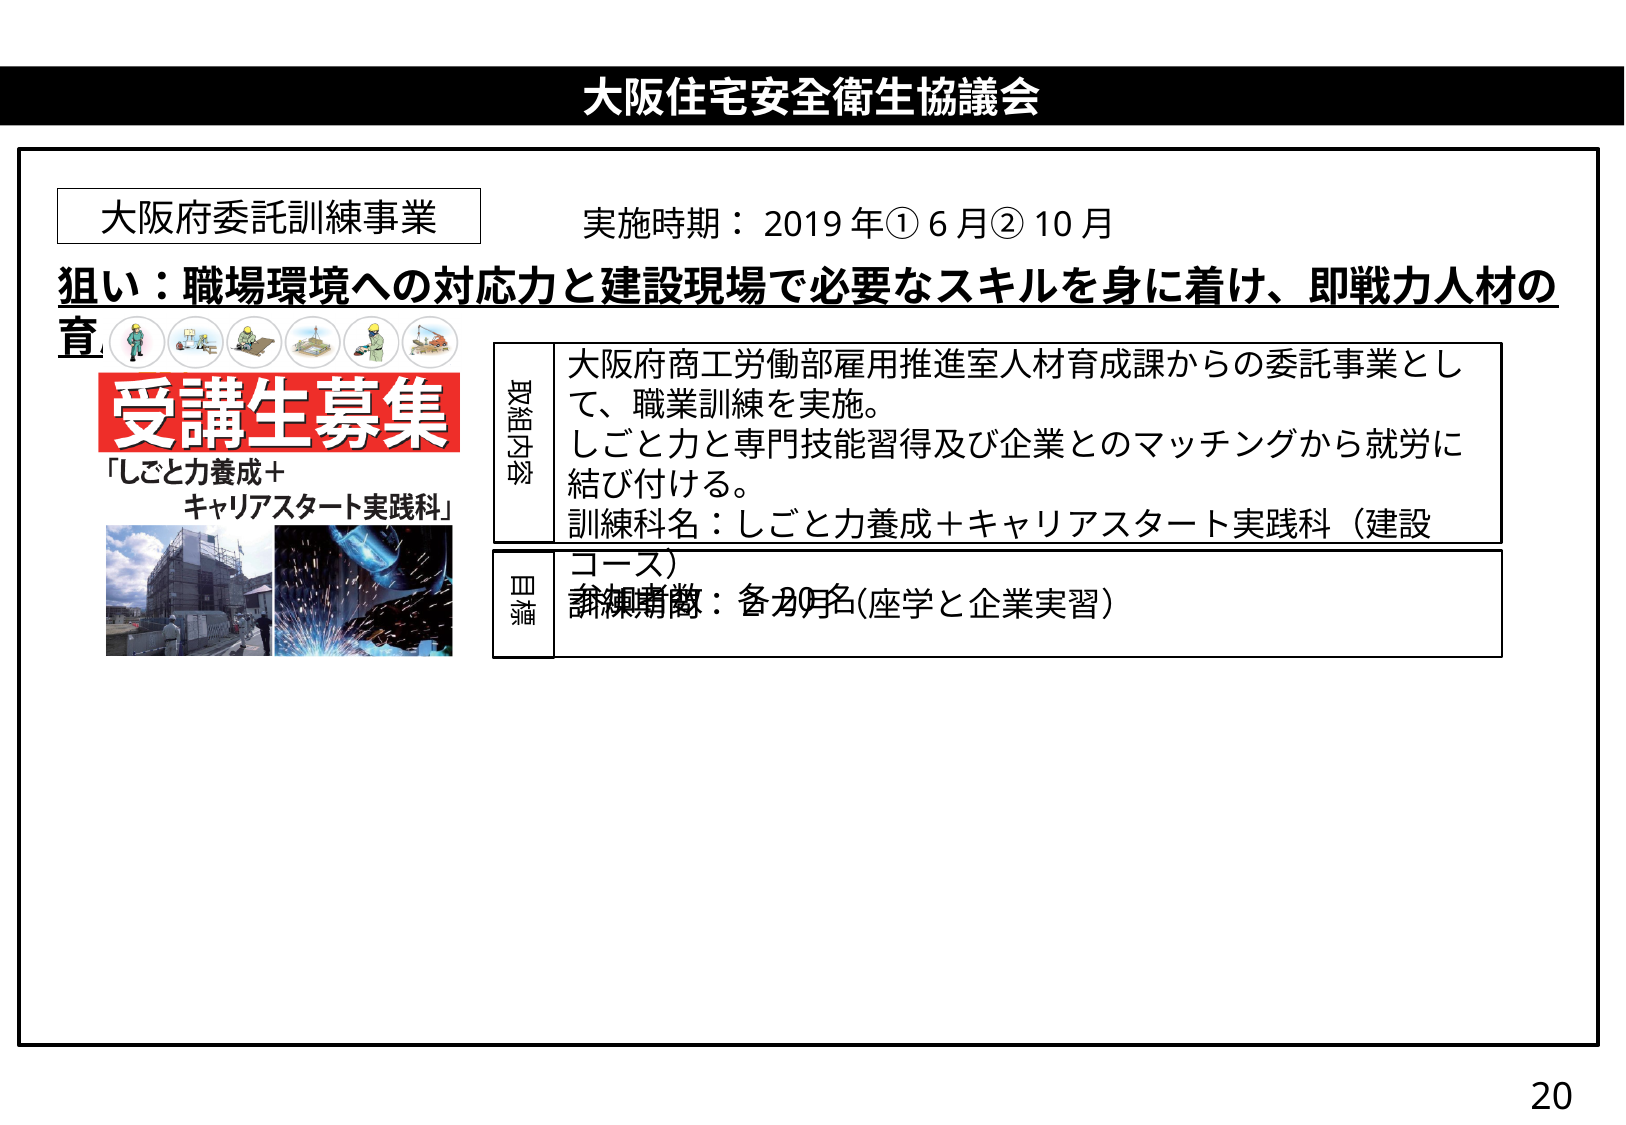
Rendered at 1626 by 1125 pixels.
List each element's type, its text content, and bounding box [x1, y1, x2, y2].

picture [97, 313, 463, 657]
text_box [491, 550, 556, 661]
text_box 大阪住宅安全衛生協議会 [0, 66, 1625, 126]
text_box 20 [1515, 1064, 1604, 1125]
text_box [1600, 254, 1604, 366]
text_box [17, 147, 1600, 1047]
text_box [491, 548, 1504, 659]
